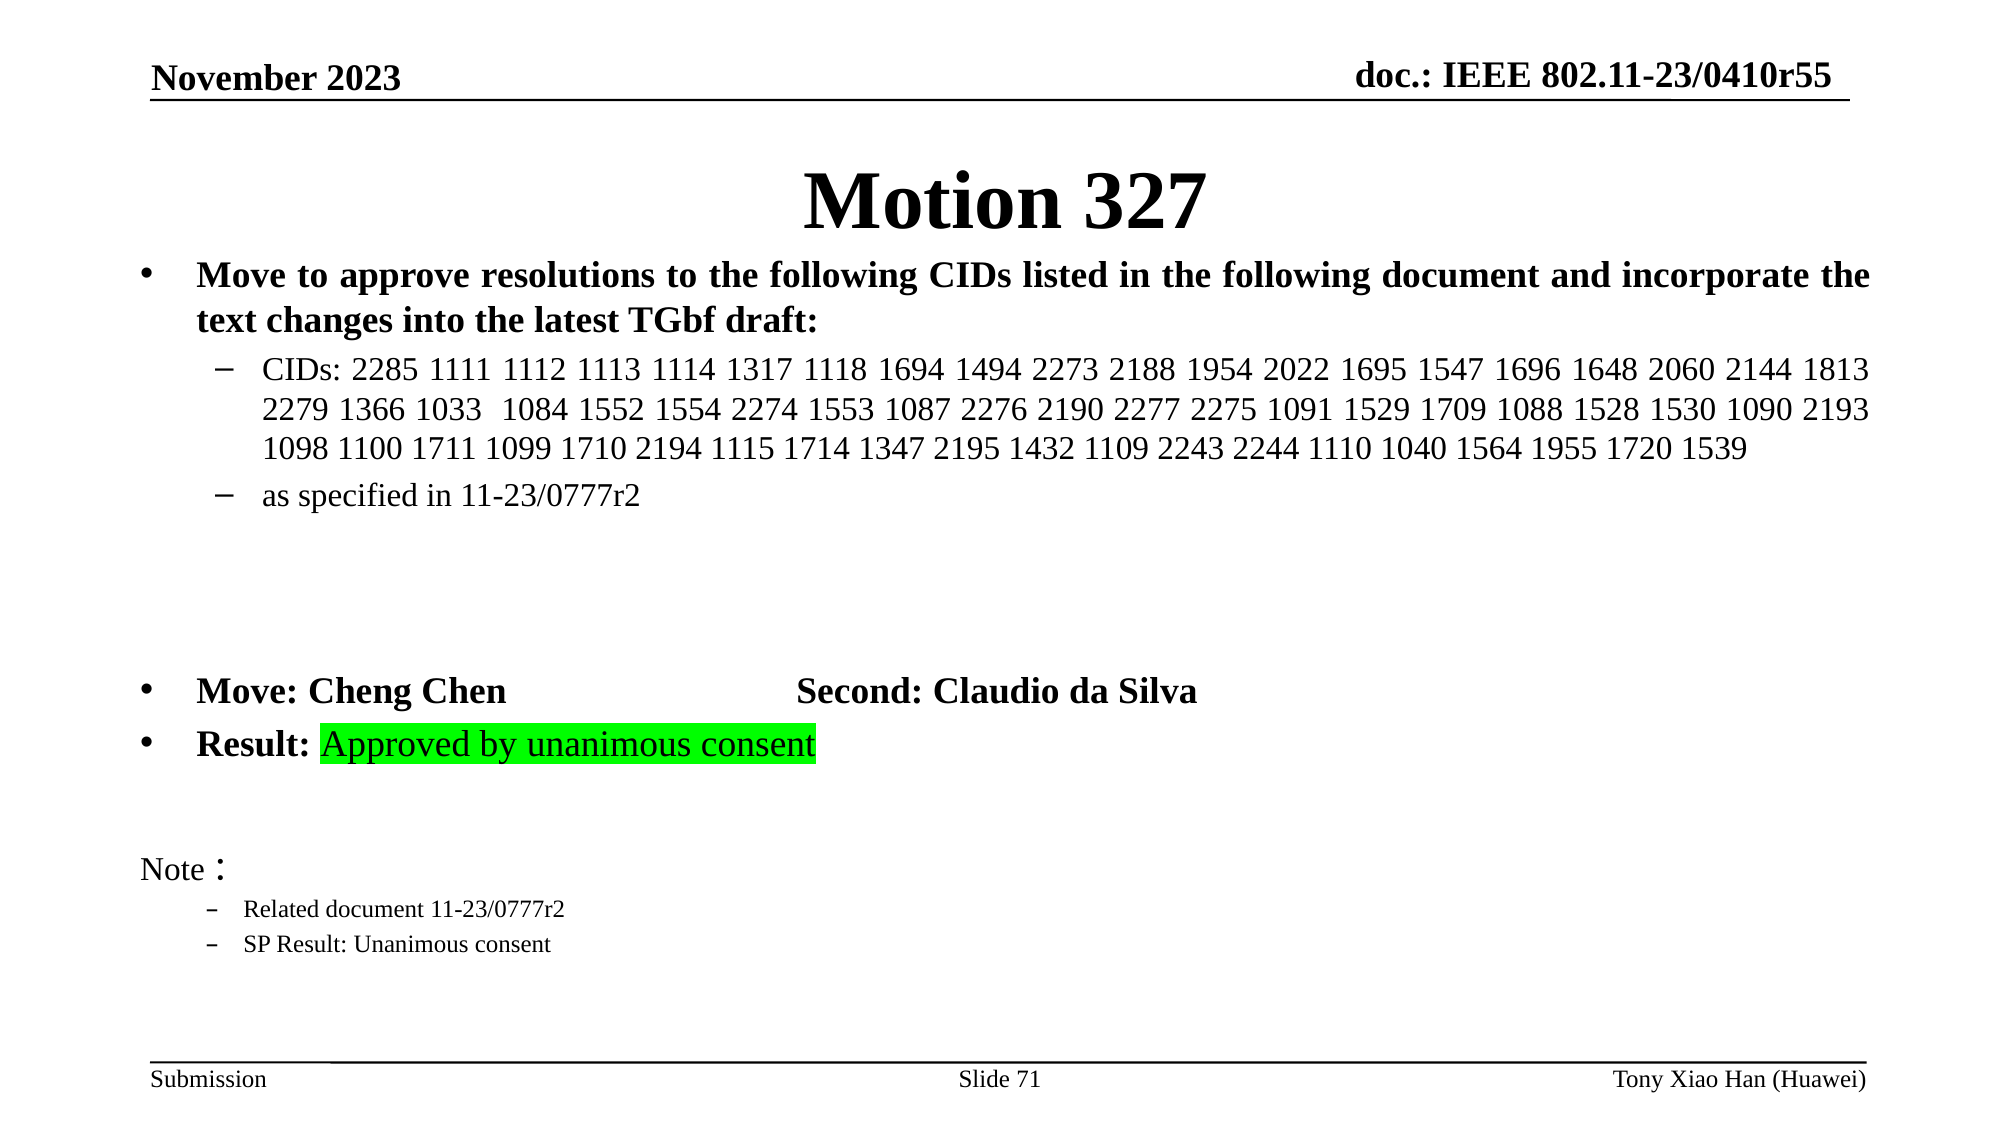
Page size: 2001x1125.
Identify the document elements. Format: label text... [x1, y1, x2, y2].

text_box Move to approve resolutions to the following CIDs listed in the following document and incorporate the text changes into the latest TGbf draft: CIDs: 2285 1111 1112 1113 1114 1317 1118 1694 1494 2273 2188 1954 2022 1695 1547 1696 1648 2060 2144 1813 2279 1366 1033 1084 1552 1554 2274 1553 1087 2276 2190 2277 2275 1091 1529 1709 1088 1528 1530 1090 2193 1098 1100 1711 1099 1710 2194 1115 1714 1347 2195 1432 1109 2243 2244 1110 1040 1564 1955 1720 1539 as specified in 11-23/0777r2 Move: Cheng Chen Second: Claudio da Silva Result: Approved by unanimous consent Note： Related document 11-23/0777r2 SP Result: Unanimous consent [125, 212, 1888, 988]
text_box Motion 327 [368, 137, 1644, 212]
